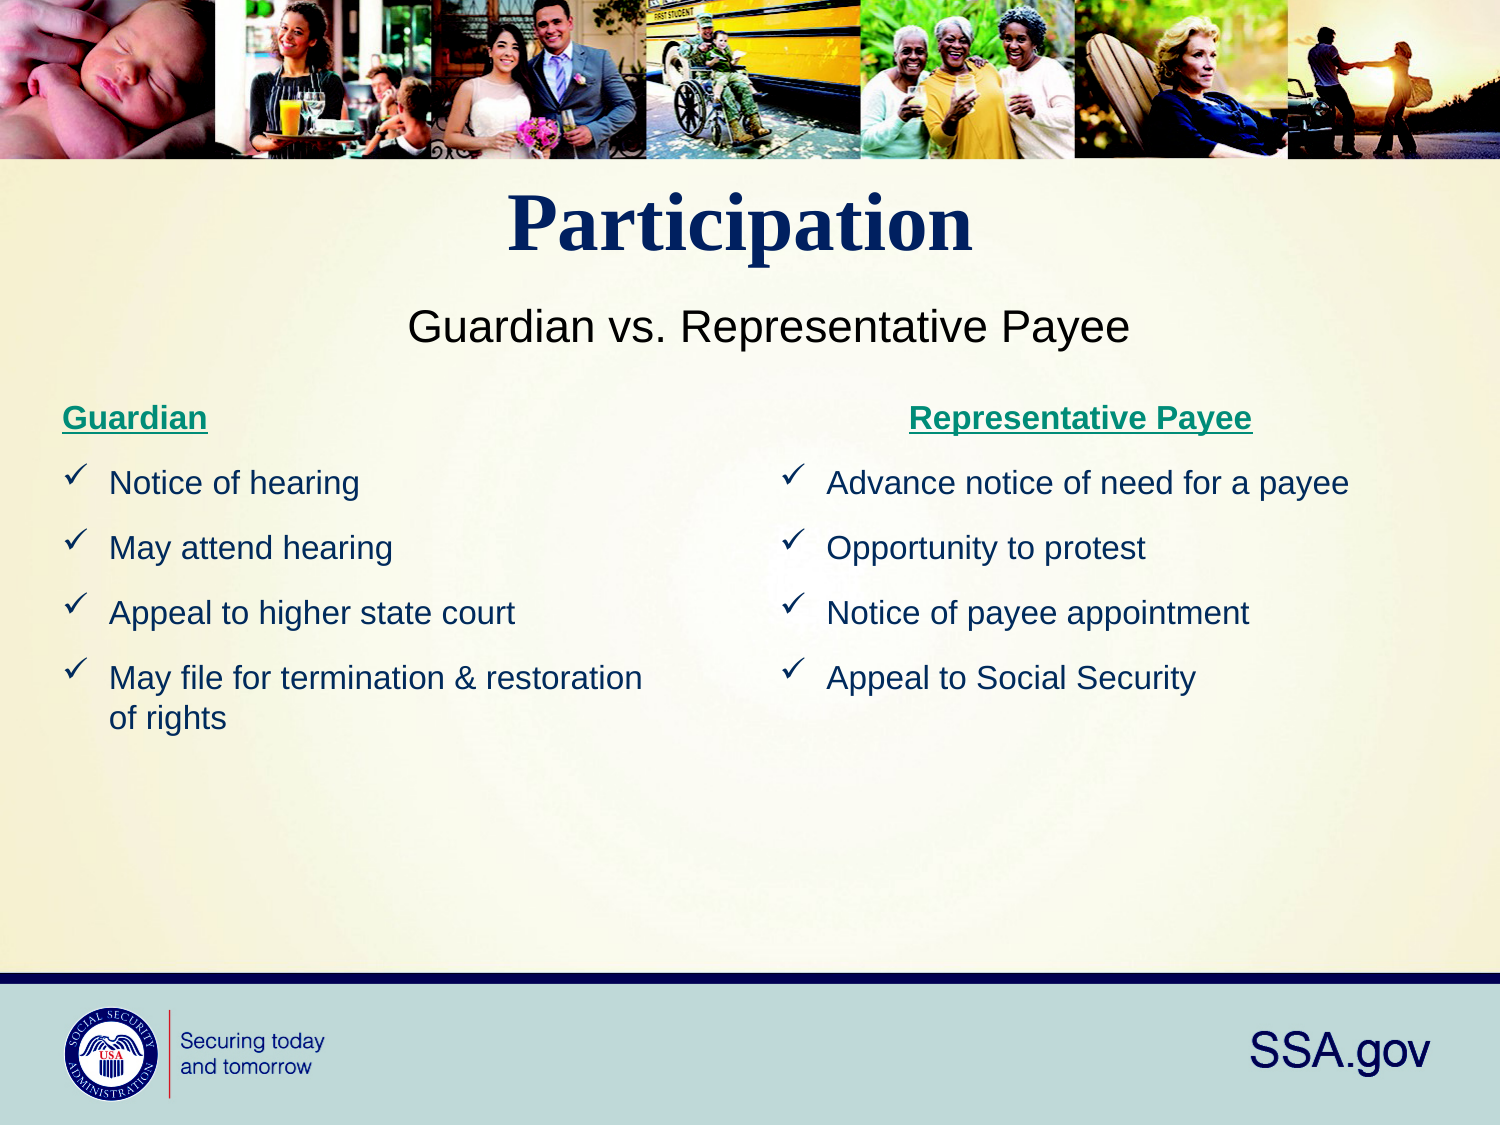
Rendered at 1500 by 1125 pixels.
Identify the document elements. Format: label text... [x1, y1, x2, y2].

picture [0, 0, 1500, 1125]
text_box Guardian Notice of hearing May attend hearing Appeal to higher state court May file for termination & restoration of rights [46, 388, 679, 744]
text_box Representative Payee Advance notice of need for a payee Opportunity to protest Notice of payee appointment Appeal to Social Security [764, 388, 1398, 704]
title Participation [14, 171, 1468, 267]
text_box Guardian vs. Representative Payee [104, 289, 1434, 360]
